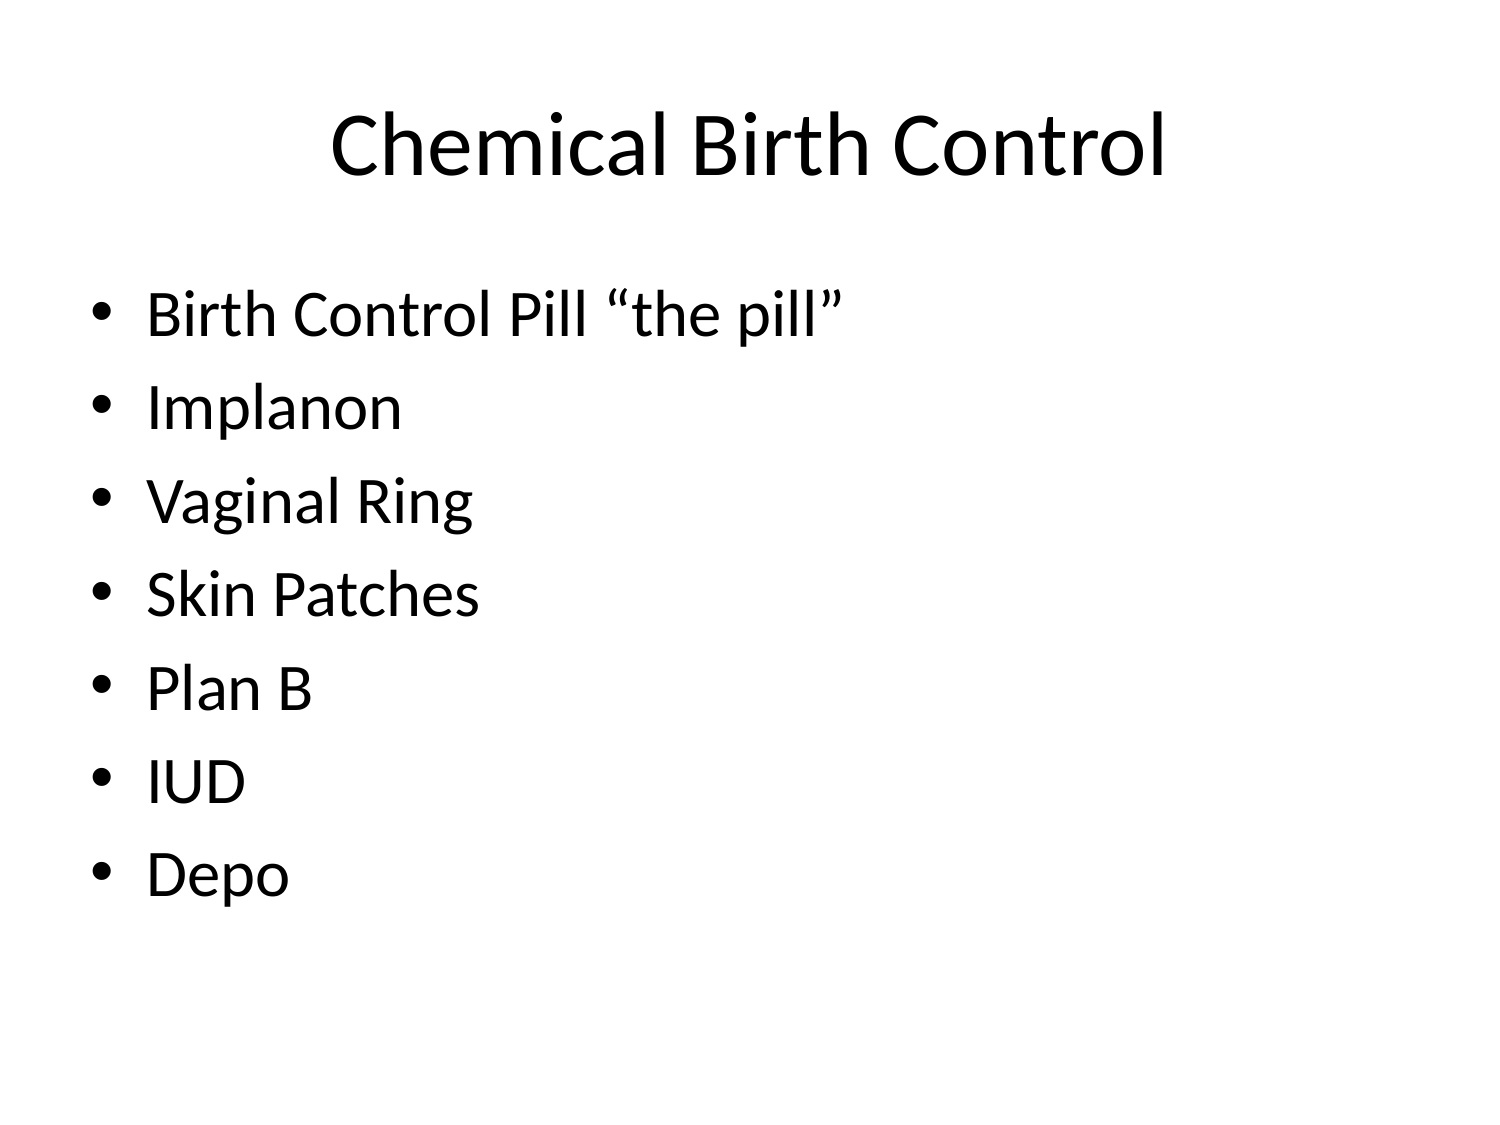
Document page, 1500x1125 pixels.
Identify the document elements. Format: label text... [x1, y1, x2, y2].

title Chemical Birth Control [75, 45, 1425, 233]
list Birth Control Pill “the pill” Implanon Vaginal Ring Skin Patches Plan B IUD Depo [75, 262, 1425, 1005]
